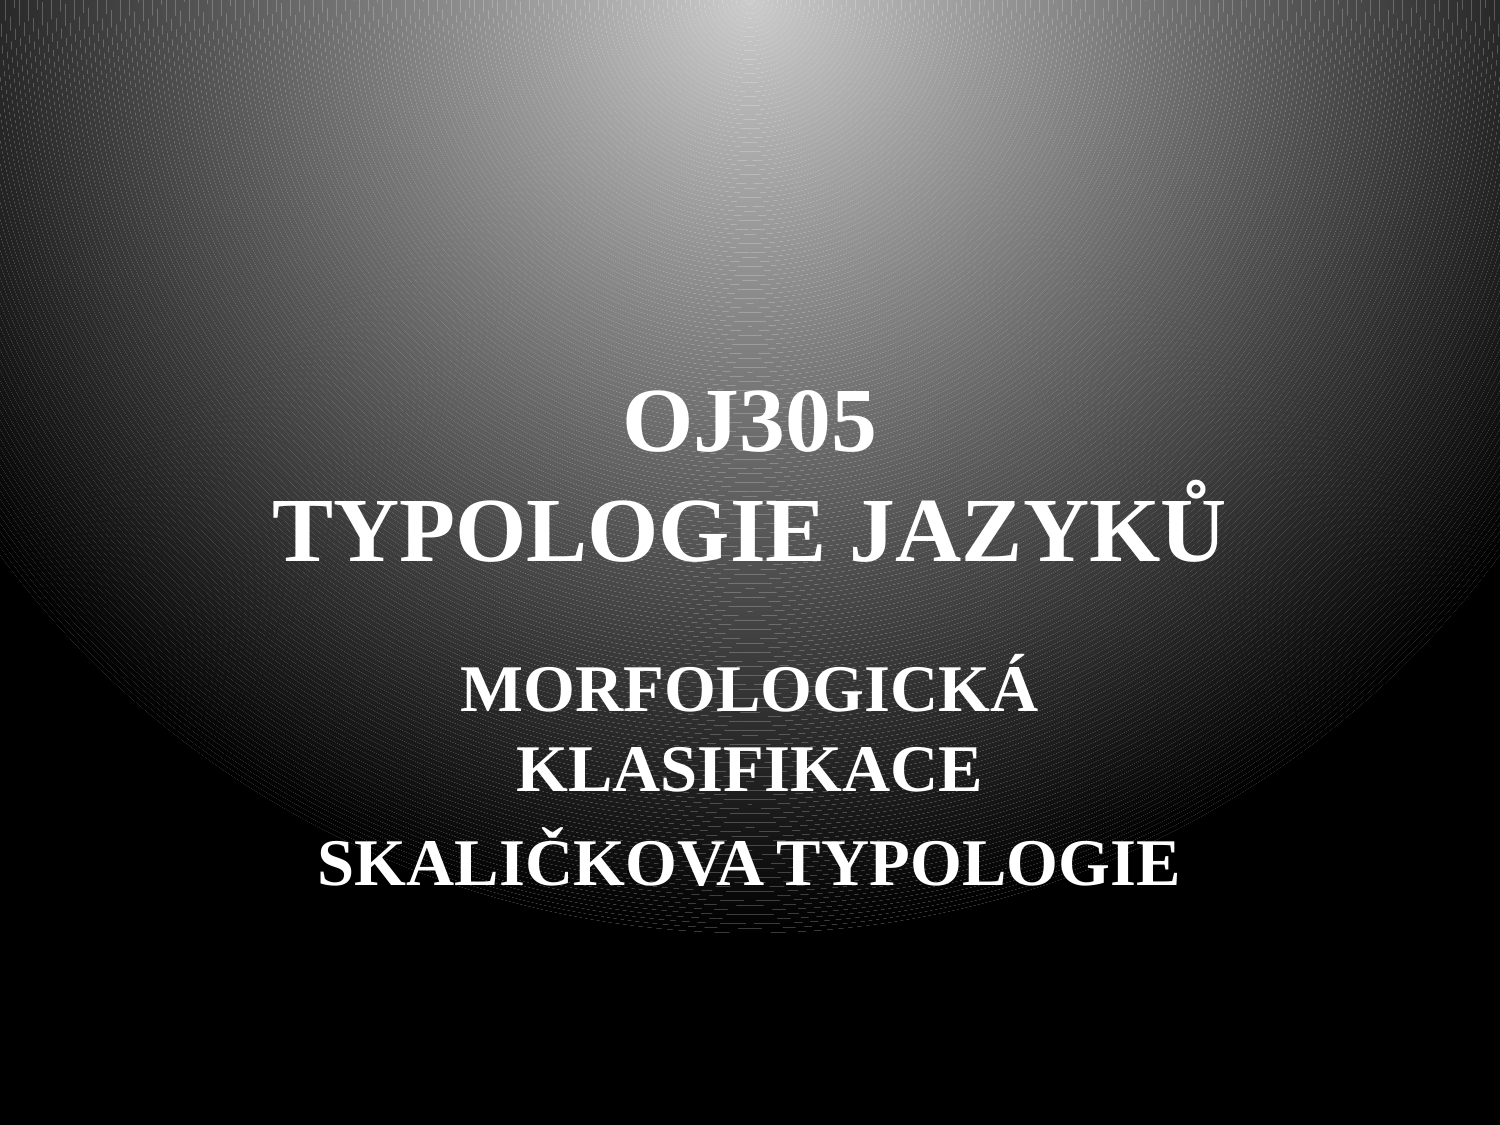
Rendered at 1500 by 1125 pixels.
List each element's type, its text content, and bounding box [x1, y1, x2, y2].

title OJ305 TYPOLOGIE JAZYKŮ [112, 349, 1388, 591]
subtitle MORFOLOGICKÁ KLASIFIKACE SKALIČKOVA TYPOLOGIE [225, 637, 1275, 925]
